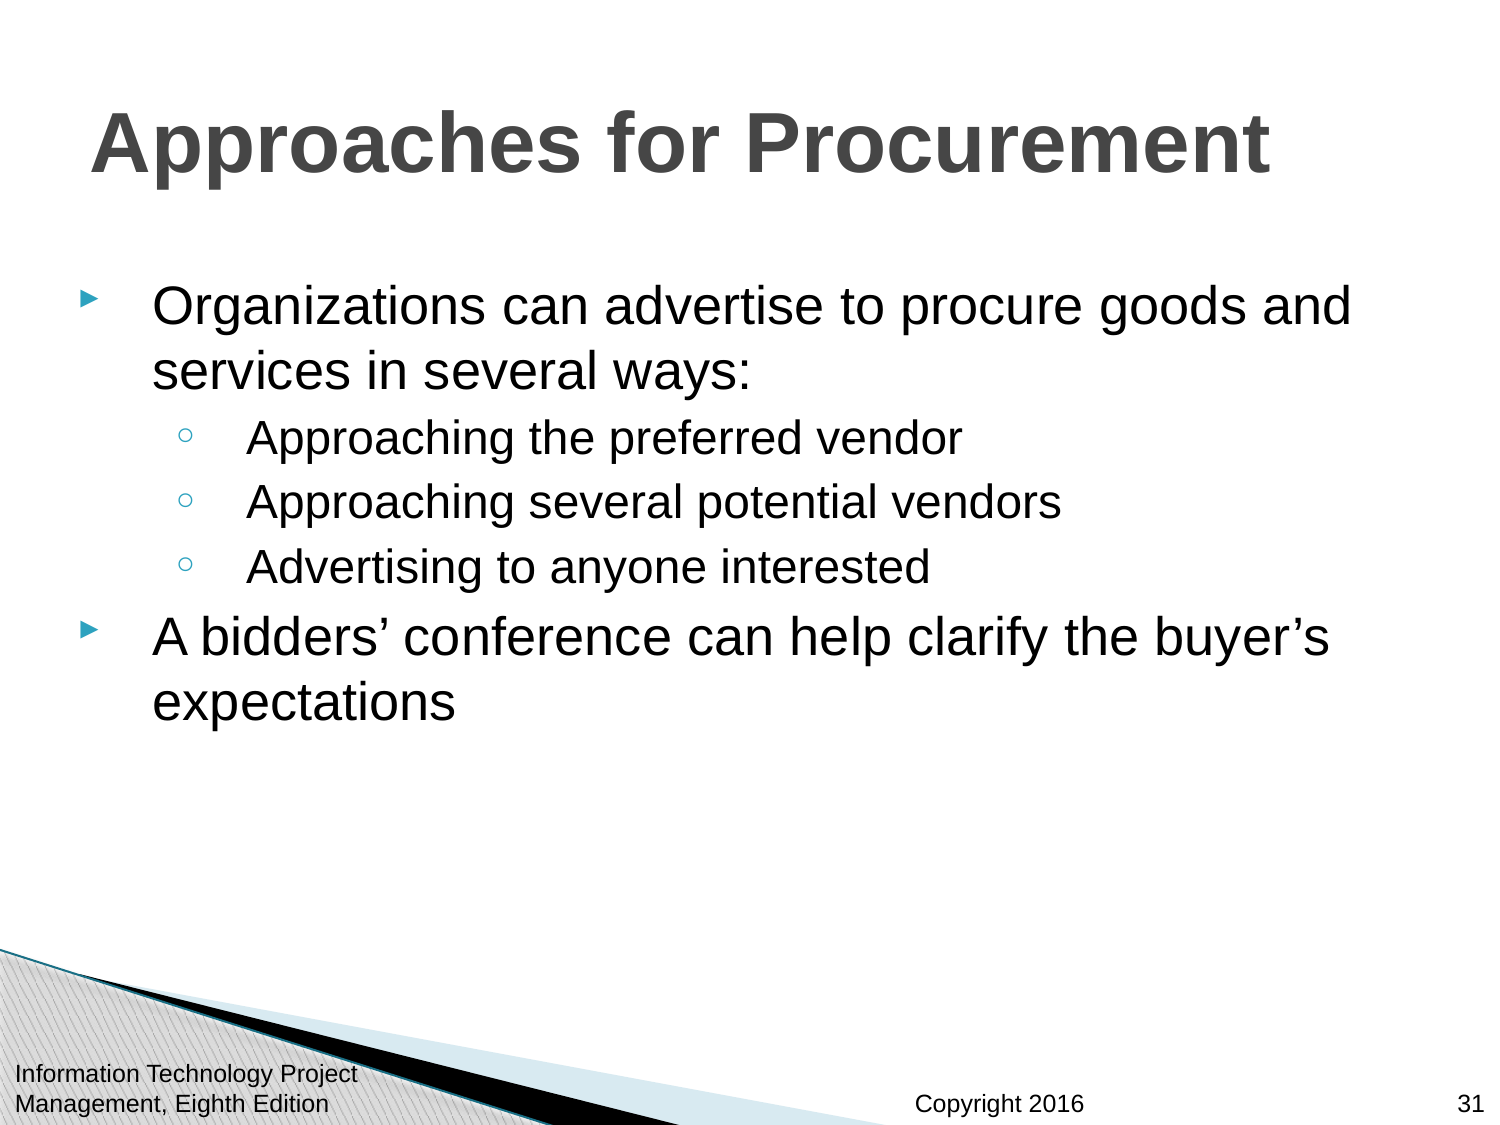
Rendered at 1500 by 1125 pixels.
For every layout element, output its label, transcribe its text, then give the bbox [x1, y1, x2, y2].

footer Information Technology Project Management, Eighth Edition [0, 1050, 425, 1125]
title Approaches for Procurement [75, 45, 1425, 233]
slide_number 31 [1408, 1065, 1500, 1125]
list Organizations can advertise to procure goods and services in several ways: Approaching the preferred vendor Approaching several potential vendors Advertising to anyone interested A bidders’ conference can help clarify the buyer’s expectations [62, 262, 1406, 776]
